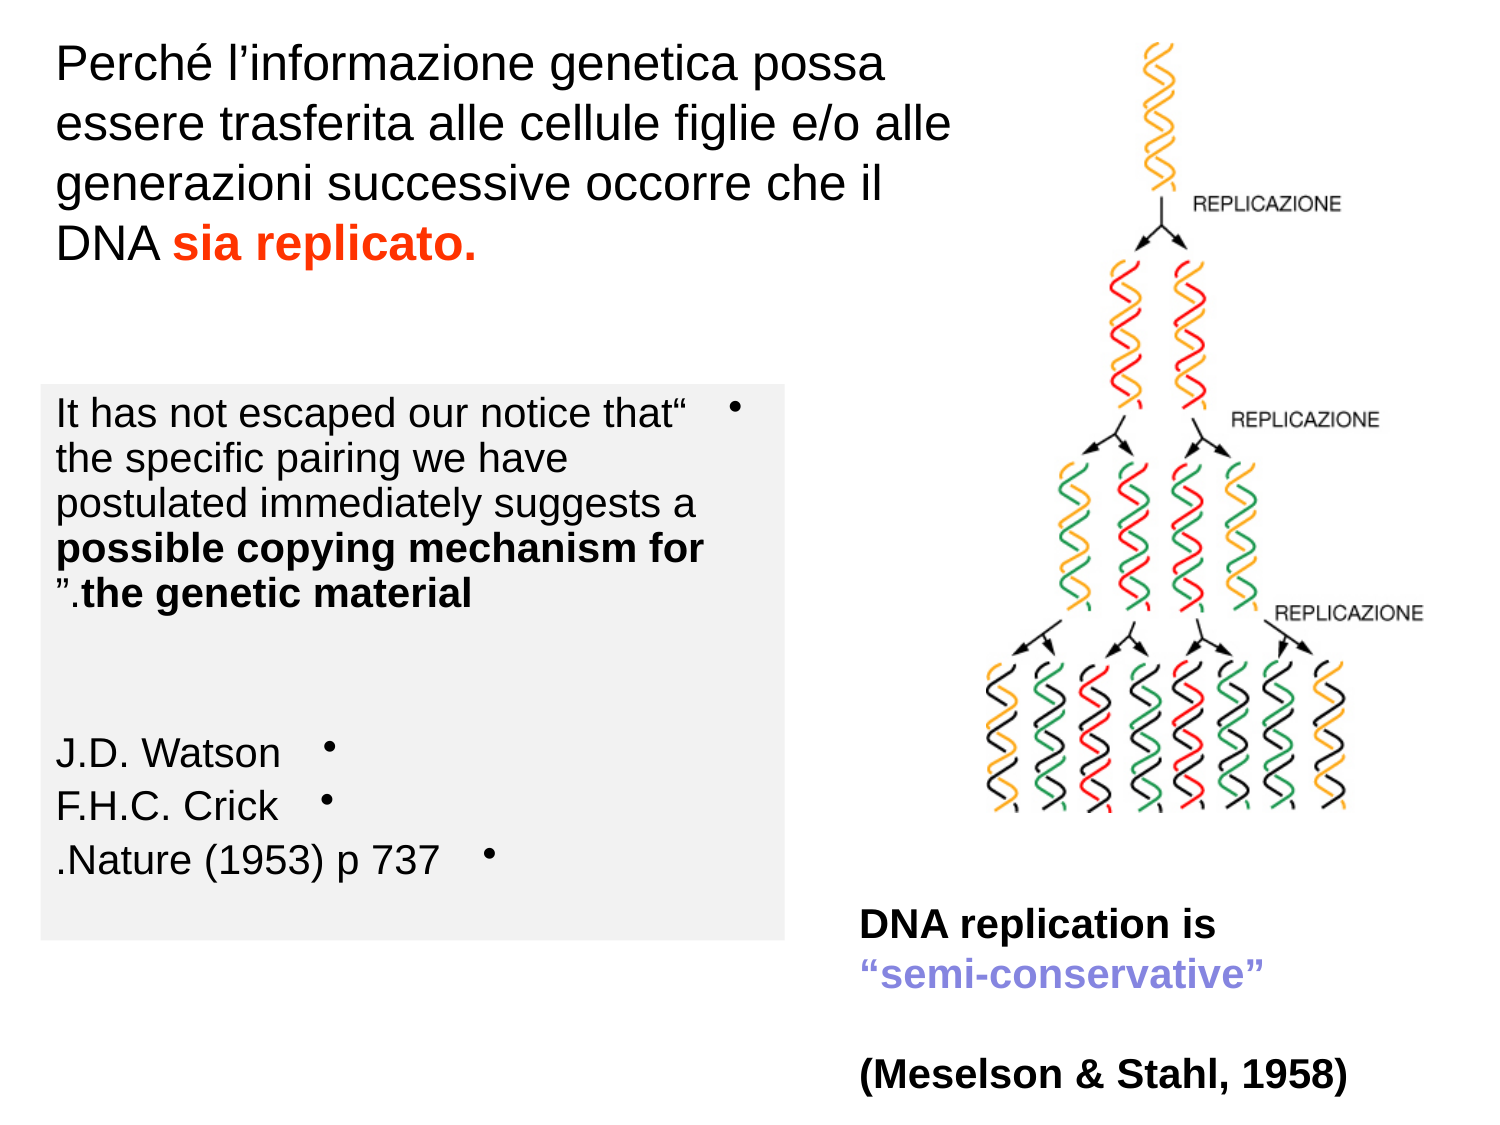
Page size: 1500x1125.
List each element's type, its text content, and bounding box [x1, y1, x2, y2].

picture [985, 42, 1424, 813]
list “It has not escaped our notice that the specific pairing we have postulated immediately suggests a possible copying mechanism for the genetic material.” J.D. Watson F.H.C. Crick Nature (1953) p 737. [40, 384, 785, 941]
text_box Perché l’informazione genetica possa essere trasferita alle cellule figlie e/o alle generazioni successive occorre che il DNA sia replicato. [40, 22, 998, 278]
text_box DNA replication is “semi-conservative” (Meselson & Stahl, 1958) [844, 889, 1500, 1105]
